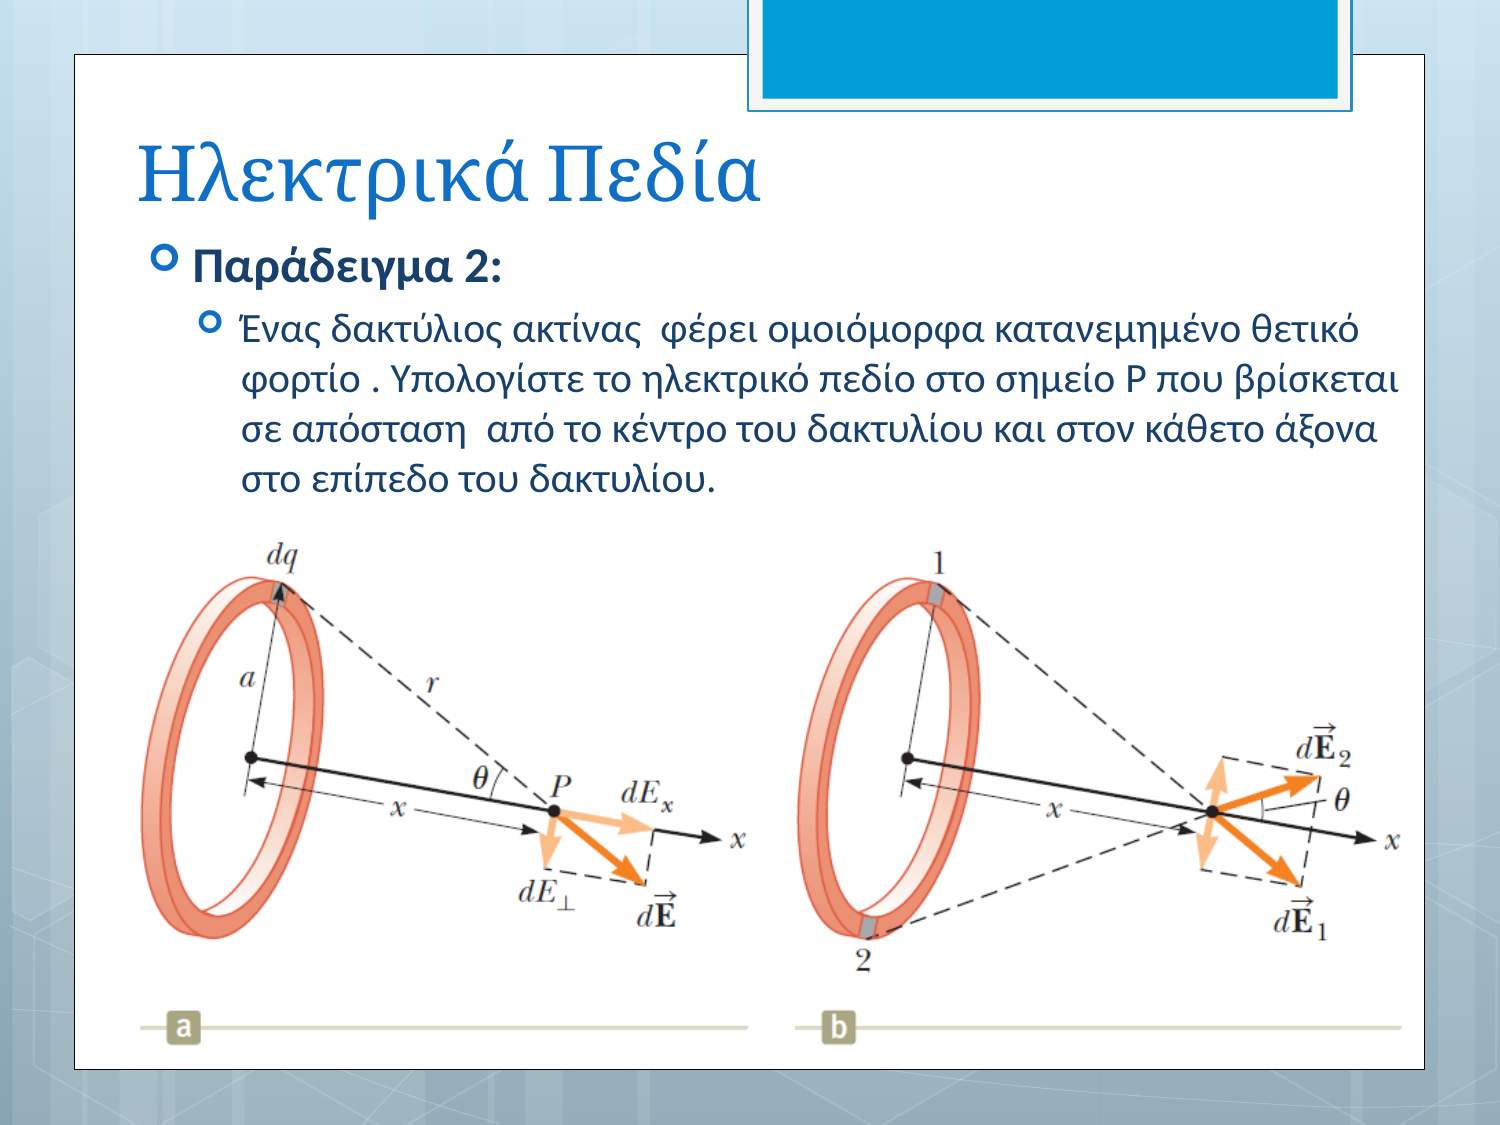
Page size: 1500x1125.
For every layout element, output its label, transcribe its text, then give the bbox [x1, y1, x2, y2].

picture [117, 537, 1421, 1066]
title Ηλεκτρικά Πεδία [121, 116, 1338, 225]
